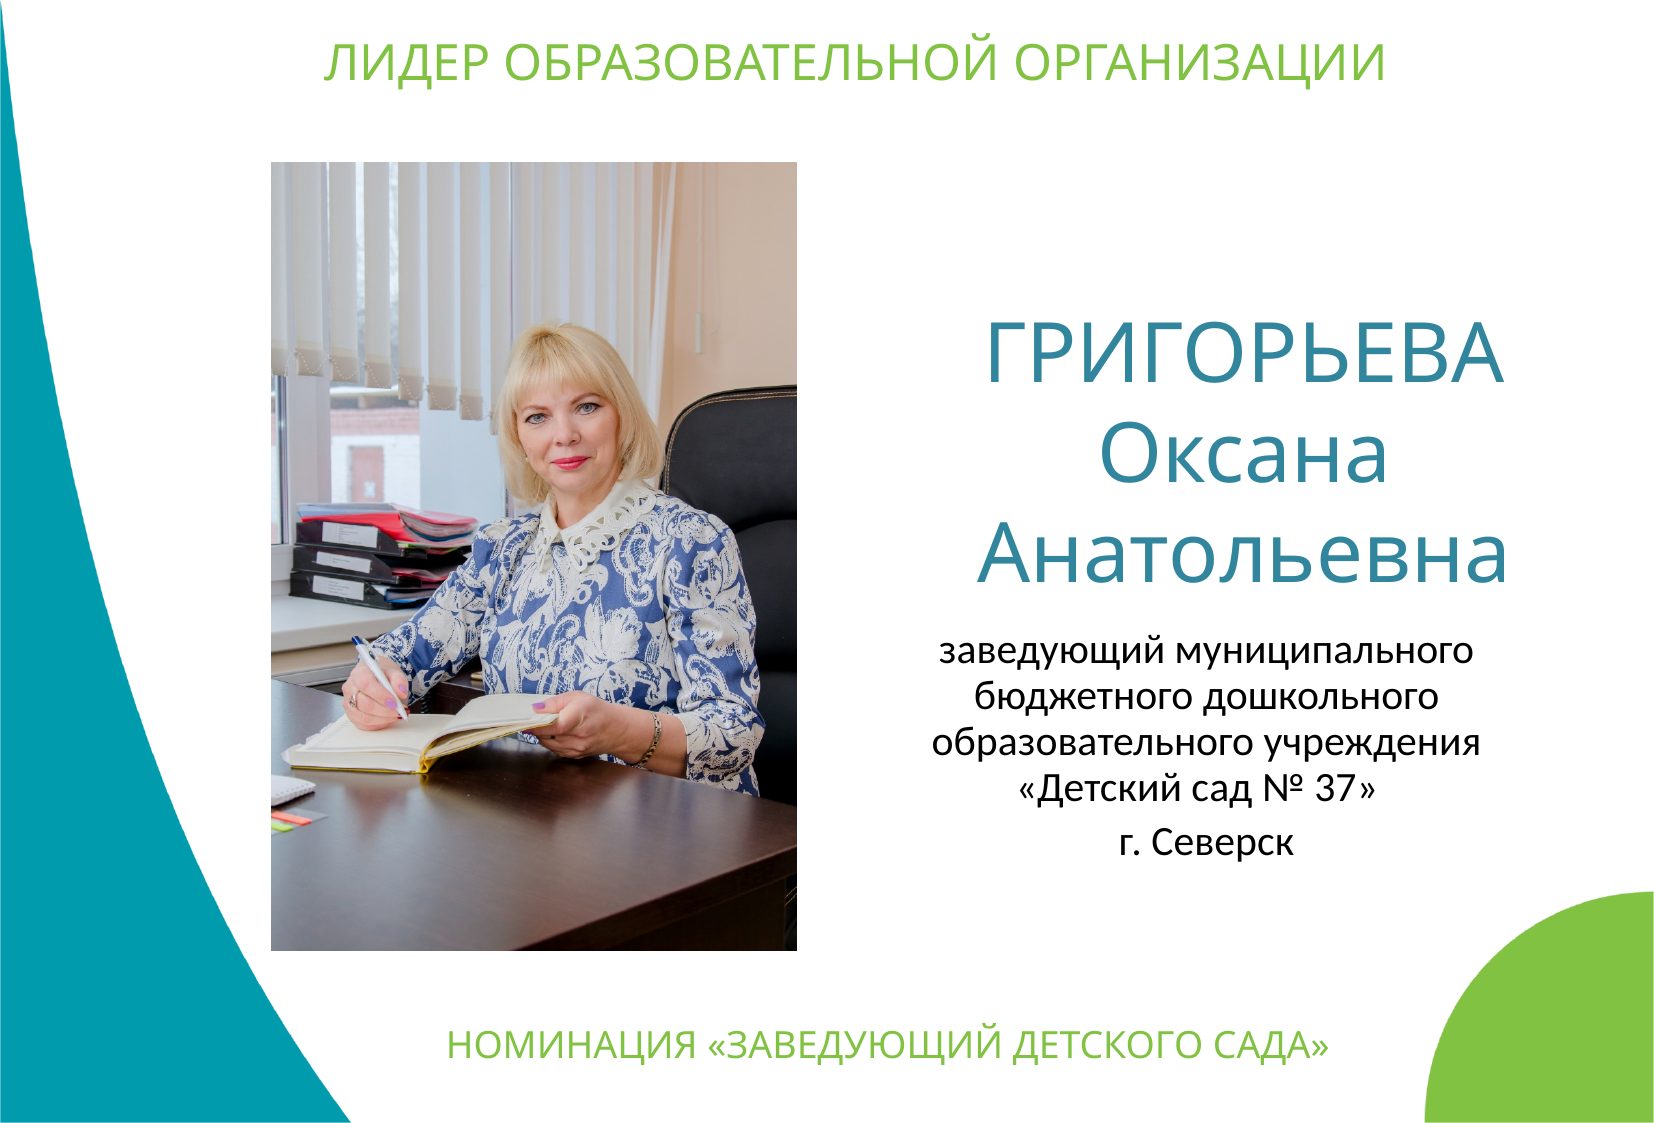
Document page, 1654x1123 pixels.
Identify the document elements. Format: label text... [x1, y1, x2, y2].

text_box НОМИНАЦИЯ «ЗАВЕДУЮЩИЙ ДЕТСКОГО САДА» [356, 1013, 1419, 1074]
text_box заведующий муниципального бюджетного дошкольного образовательного учреждения «Детский сад № 37» г. Северск [874, 618, 1540, 966]
picture [1424, 891, 1654, 1123]
text_box ГРИГОРЬЕВА Оксана Анатольевна [903, 312, 1586, 585]
text_box ЛИДЕР ОБРАЗОВАТЕЛЬНОЙ ОРГАНИЗАЦИИ [356, 23, 1583, 98]
picture [0, 0, 797, 1123]
